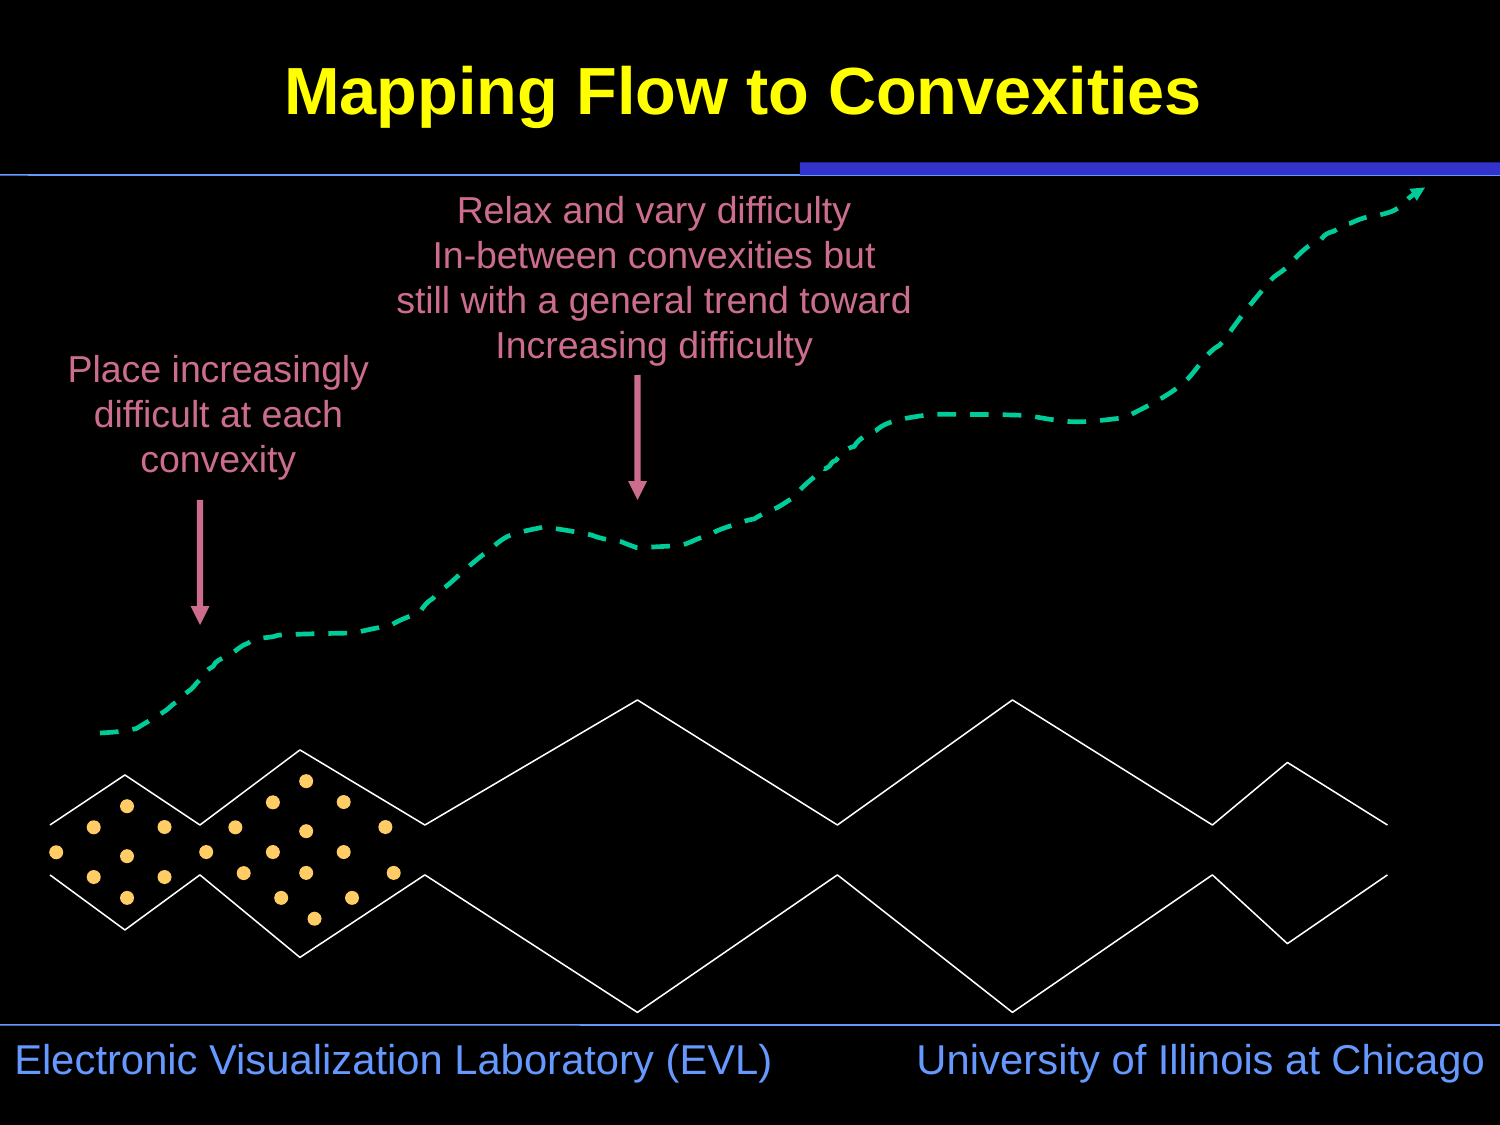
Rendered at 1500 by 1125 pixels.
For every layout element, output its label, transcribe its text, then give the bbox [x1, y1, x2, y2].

text_box [404, 699, 1388, 826]
text_box Place increasingly difficult at each convexity [52, 337, 384, 488]
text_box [49, 774, 401, 926]
text_box [99, 187, 1426, 734]
text_box [631, 374, 644, 500]
text_box [271, 934, 336, 958]
text_box [404, 874, 1388, 1013]
text_box [269, 749, 339, 773]
title Mapping Flow to Convexities [62, 0, 1426, 176]
text_box [193, 499, 207, 625]
text_box Relax and vary difficulty In-between convexities but still with a general trend toward Increasing difficulty [381, 178, 927, 373]
